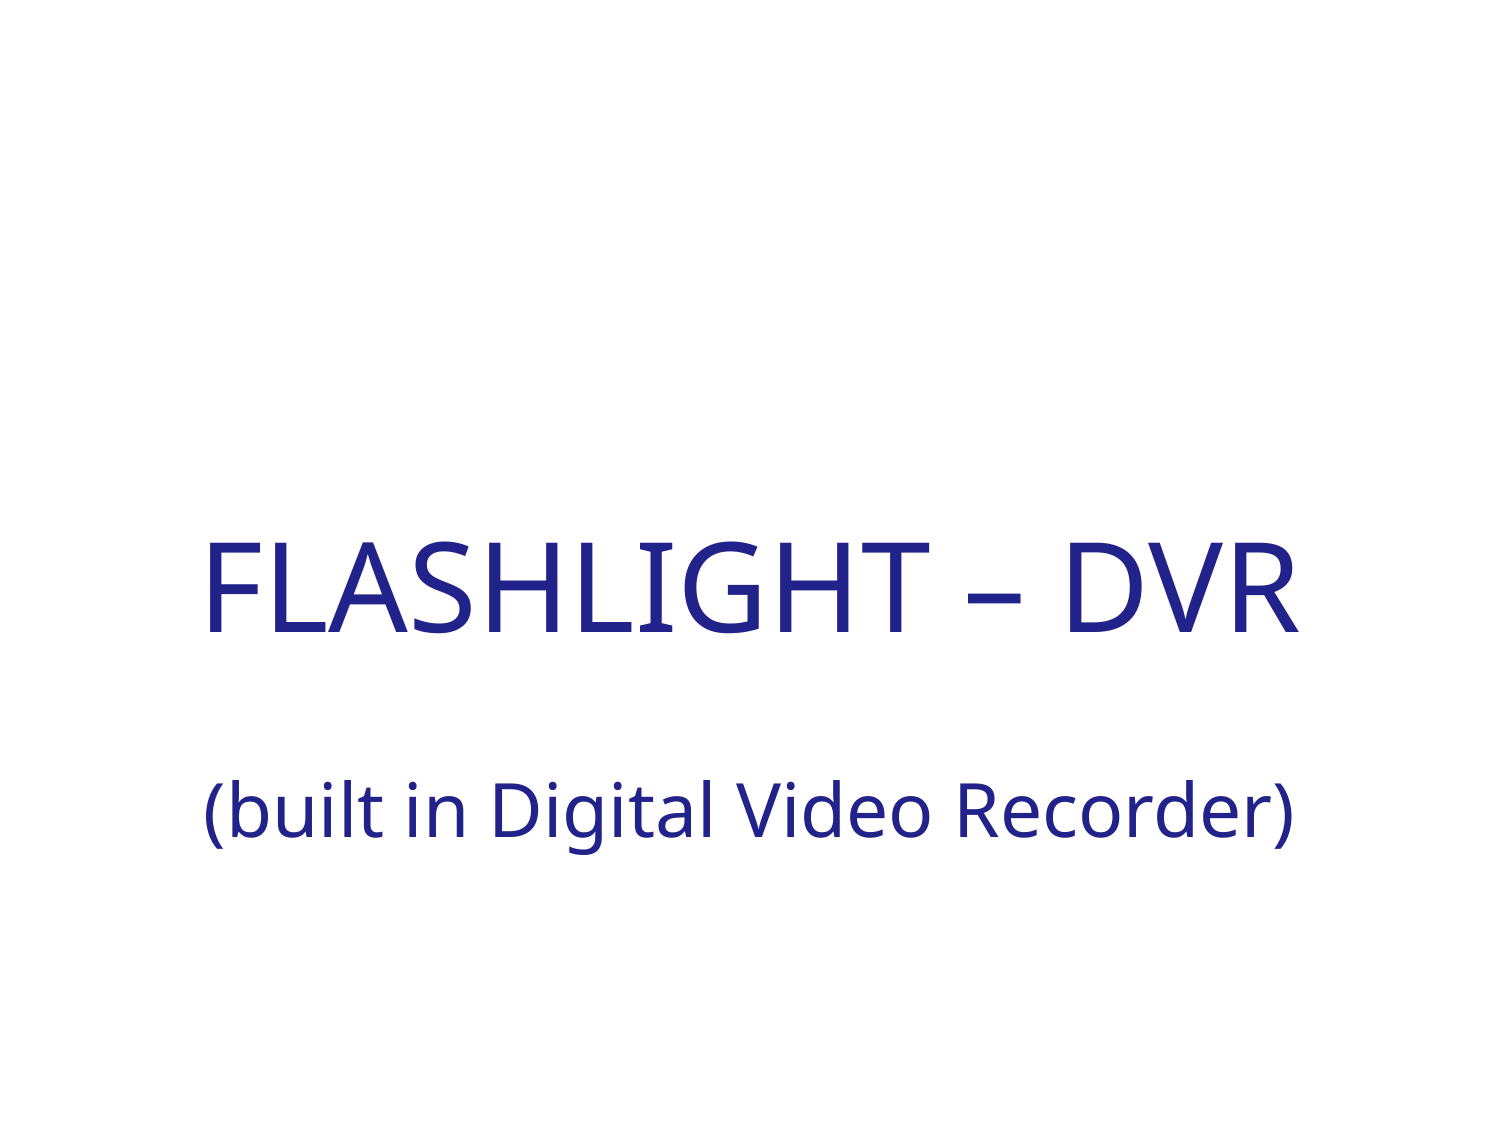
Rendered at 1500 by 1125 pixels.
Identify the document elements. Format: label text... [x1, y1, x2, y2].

list FLASHLIGHT – DVR (built in Digital Video Recorder) [112, 324, 1388, 1001]
